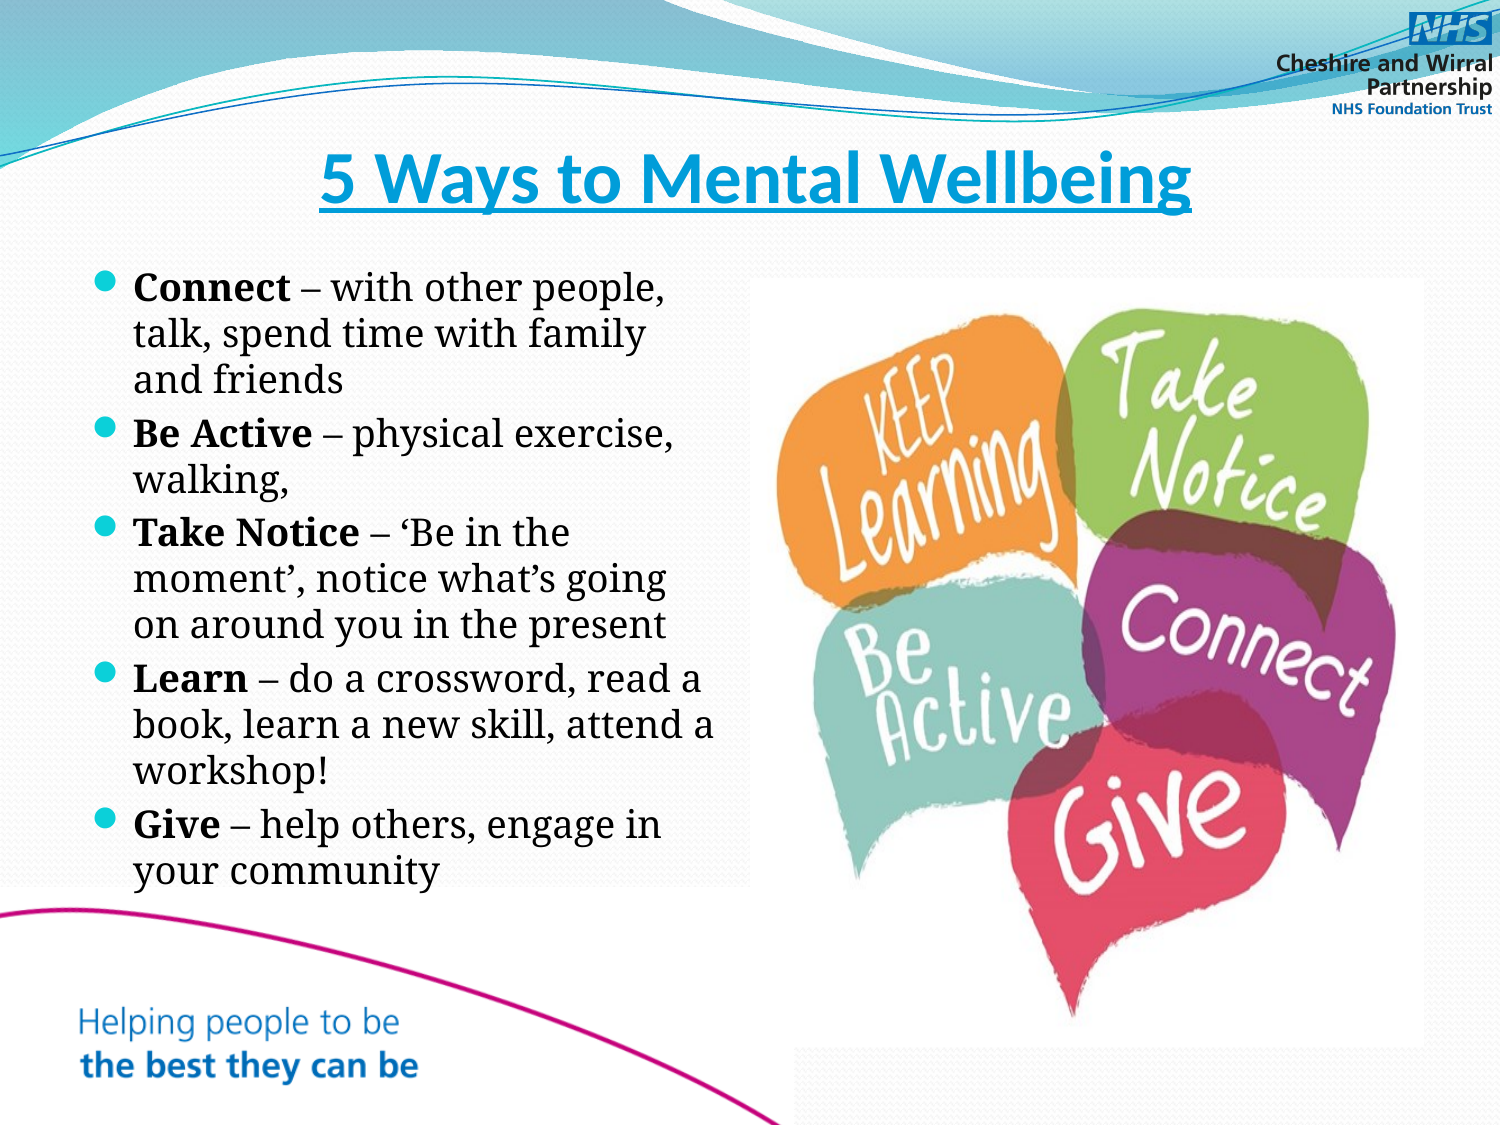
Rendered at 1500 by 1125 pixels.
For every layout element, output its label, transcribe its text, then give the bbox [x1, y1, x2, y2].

picture [0, 887, 794, 1125]
list Connect – with other people, talk, spend time with family and friends Be Active – physical exercise, walking, Take Notice – ‘Be in the moment’, notice what’s going on around you in the present Learn – do a crossword, read a book, learn a new skill, attend a workshop! Give – help others, engage in your community [76, 255, 740, 905]
title 5 Ways to Mental Wellbeing [80, 30, 1431, 219]
picture [1269, 8, 1500, 118]
picture [749, 278, 1424, 1047]
